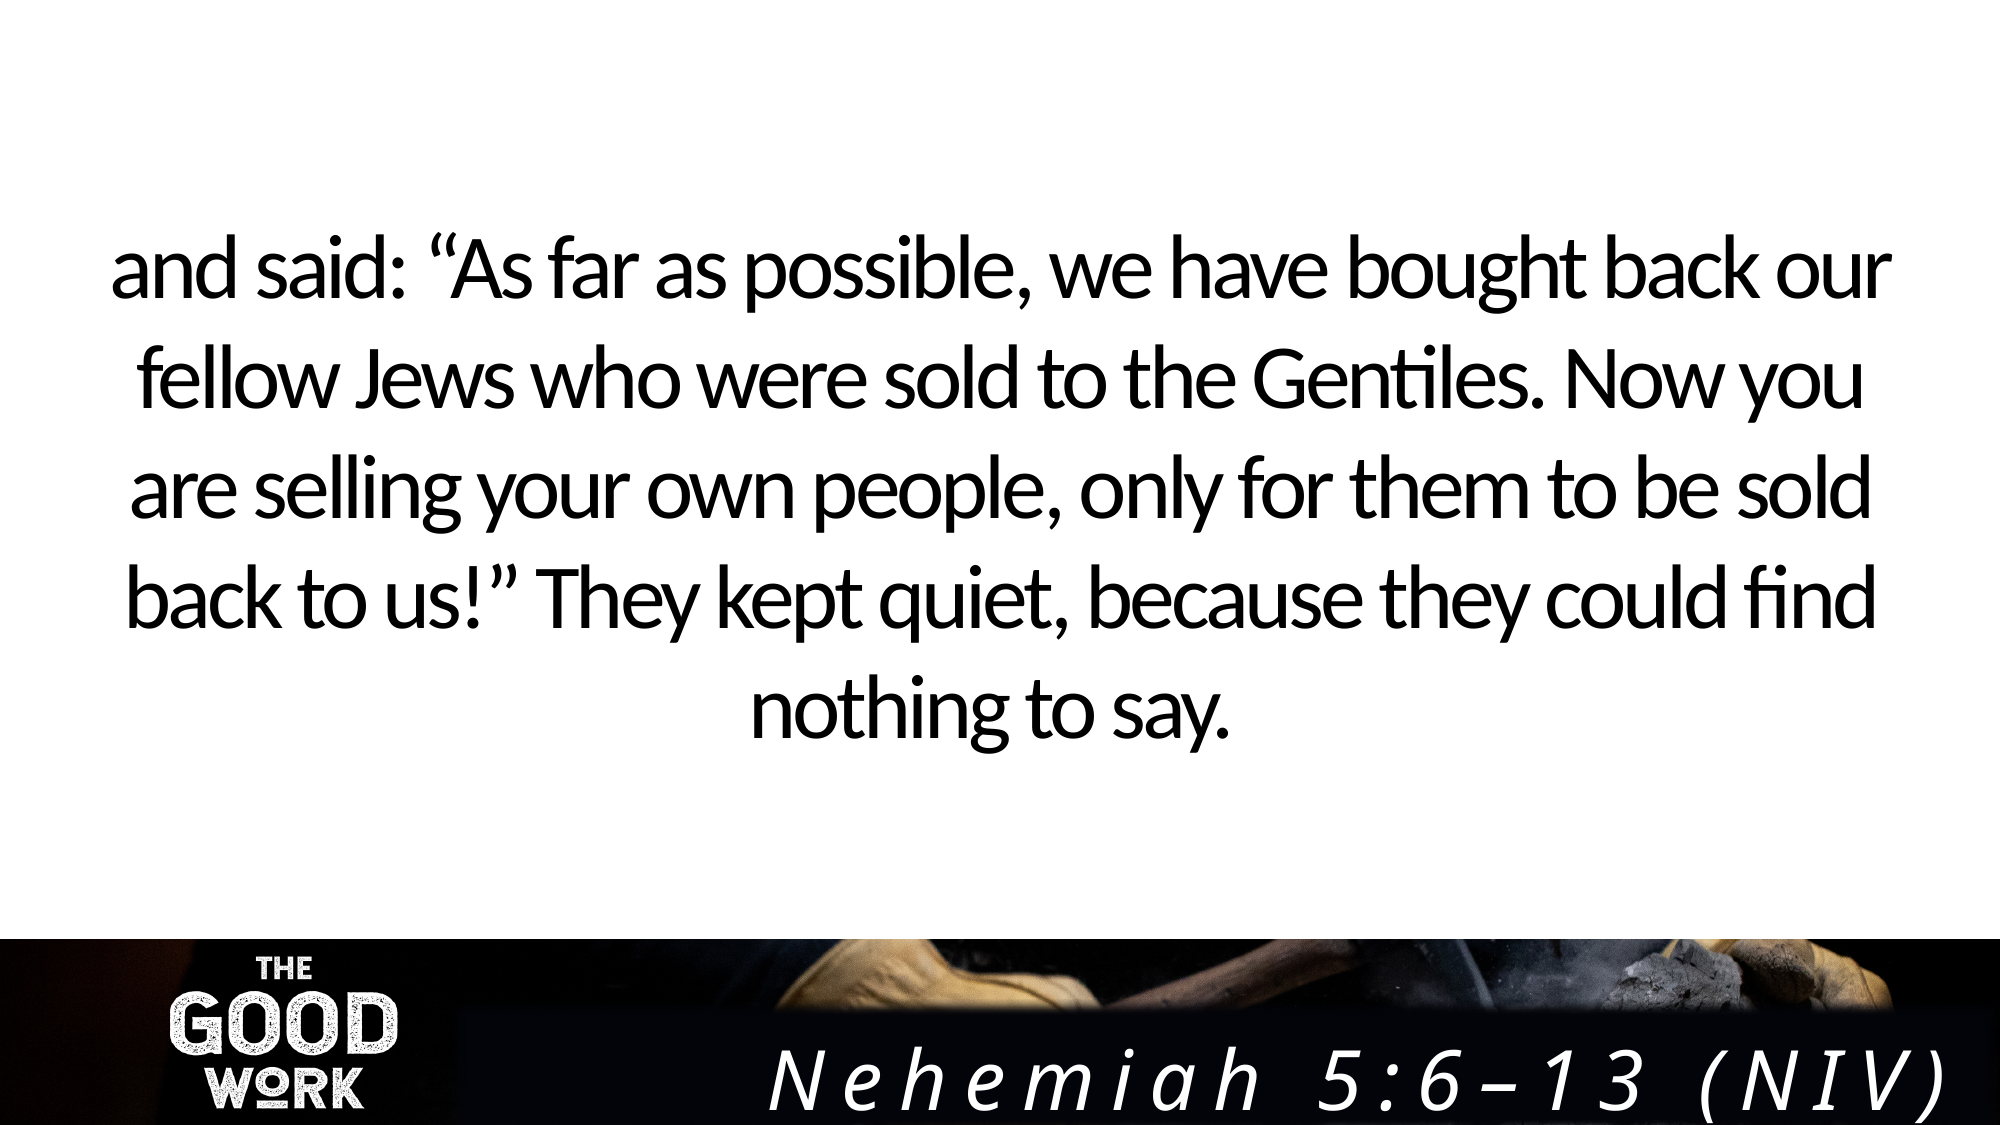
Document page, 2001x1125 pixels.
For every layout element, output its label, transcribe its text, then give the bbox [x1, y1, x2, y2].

picture [0, 938, 2000, 1125]
text_box and said: “As far as possible, we have bought back our fellow Jews who were sold to the Gentiles. Now you are selling your own people, only for them to be sold back to us!” They kept quiet, because they could find nothing to say. [81, 48, 1919, 917]
